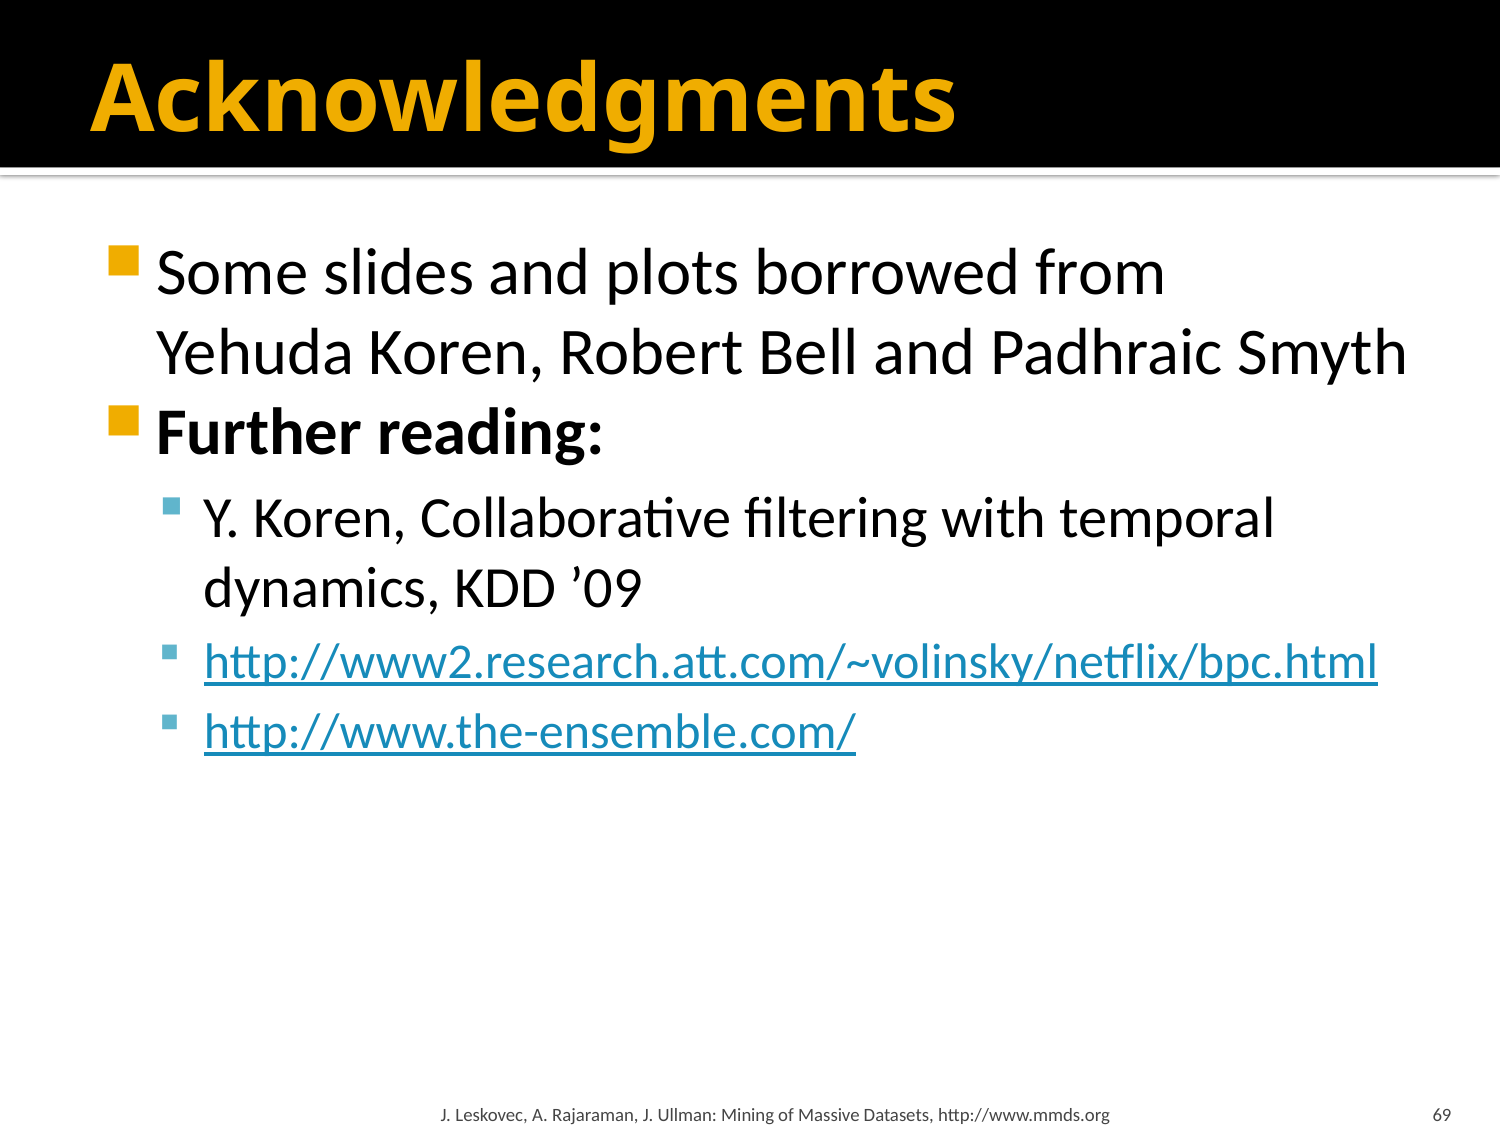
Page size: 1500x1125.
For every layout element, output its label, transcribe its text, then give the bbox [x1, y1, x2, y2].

list Some slides and plots borrowed from Yehuda Koren, Robert Bell and Padhraic Smyth Further reading: Y. Koren, Collaborative filtering with temporal dynamics, KDD ’09 http://www2.research.att.com/~volinsky/netflix/bpc.html http://www.the-ensemble.com/ [75, 212, 1425, 1075]
slide_number 69 [1345, 1080, 1467, 1125]
title Acknowledgments [75, 12, 1425, 175]
footer J. Leskovec, A. Rajaraman, J. Ullman: Mining of Massive Datasets, http://www.mmds.org [433, 1080, 1337, 1125]
